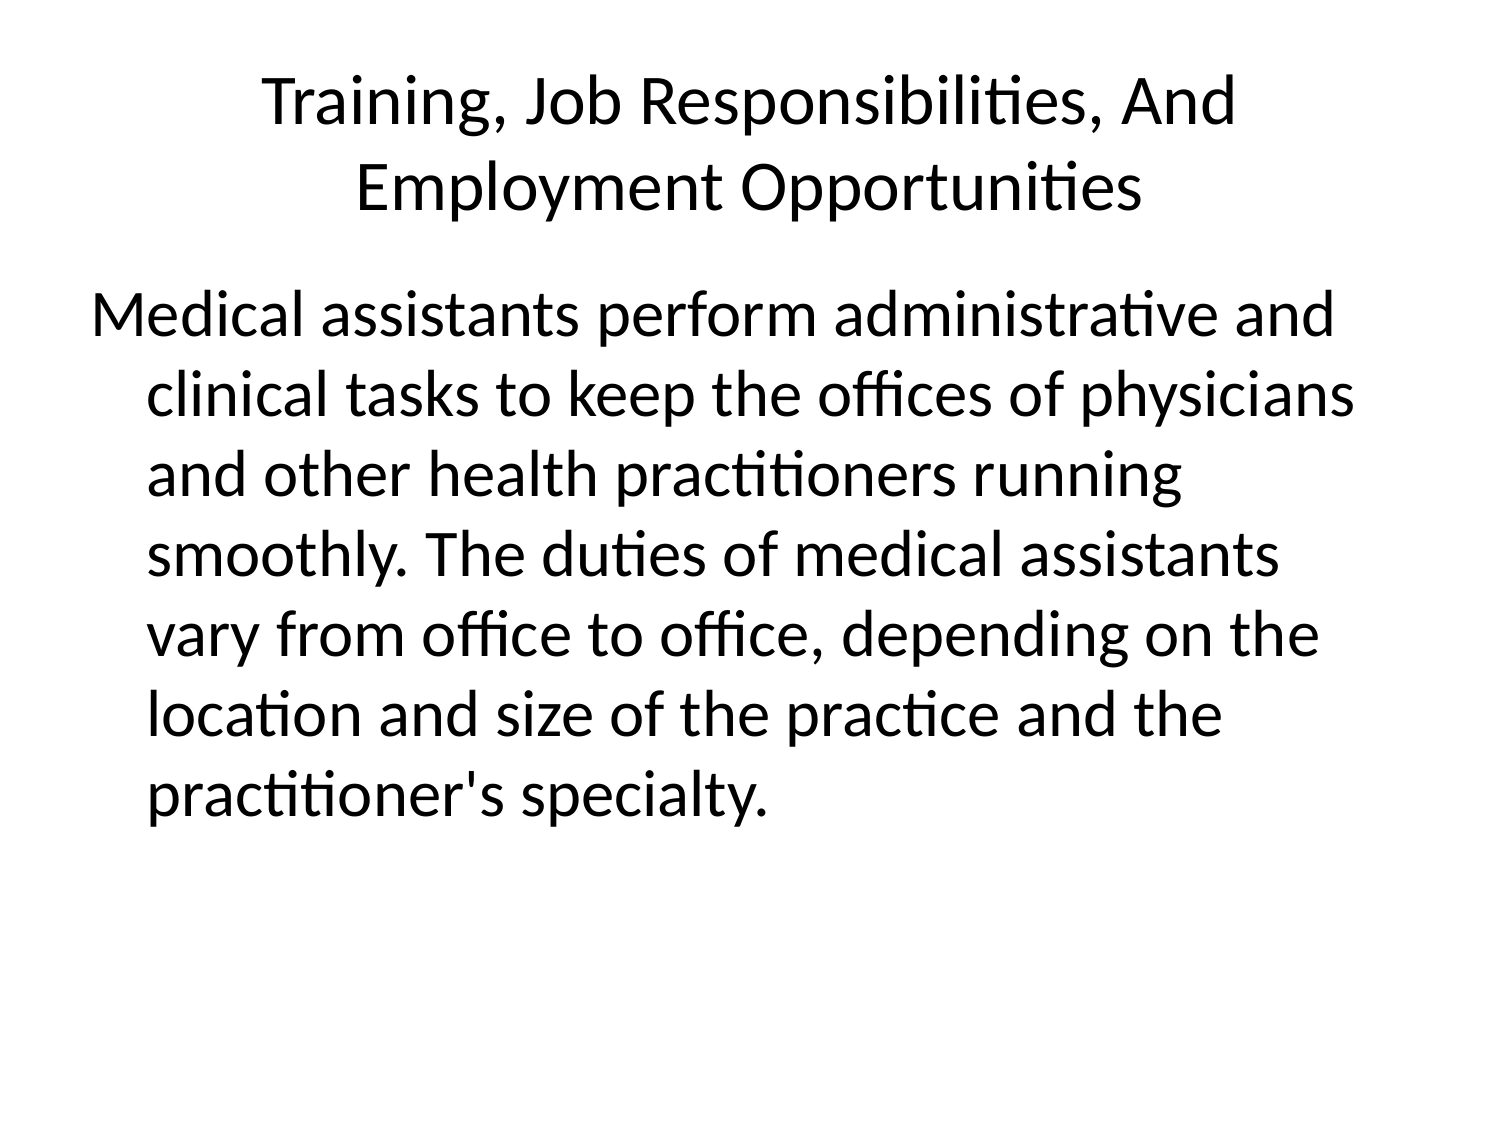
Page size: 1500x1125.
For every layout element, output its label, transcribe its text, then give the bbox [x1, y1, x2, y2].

title Training, Job Responsibilities, And Employment Opportunities [75, 45, 1425, 233]
list Medical assistants perform administrative and clinical tasks to keep the offices of physicians and other health practitioners running smoothly. The duties of medical assistants vary from office to office, depending on the location and size of the practice and the practitioner's specialty. [75, 262, 1425, 1005]
